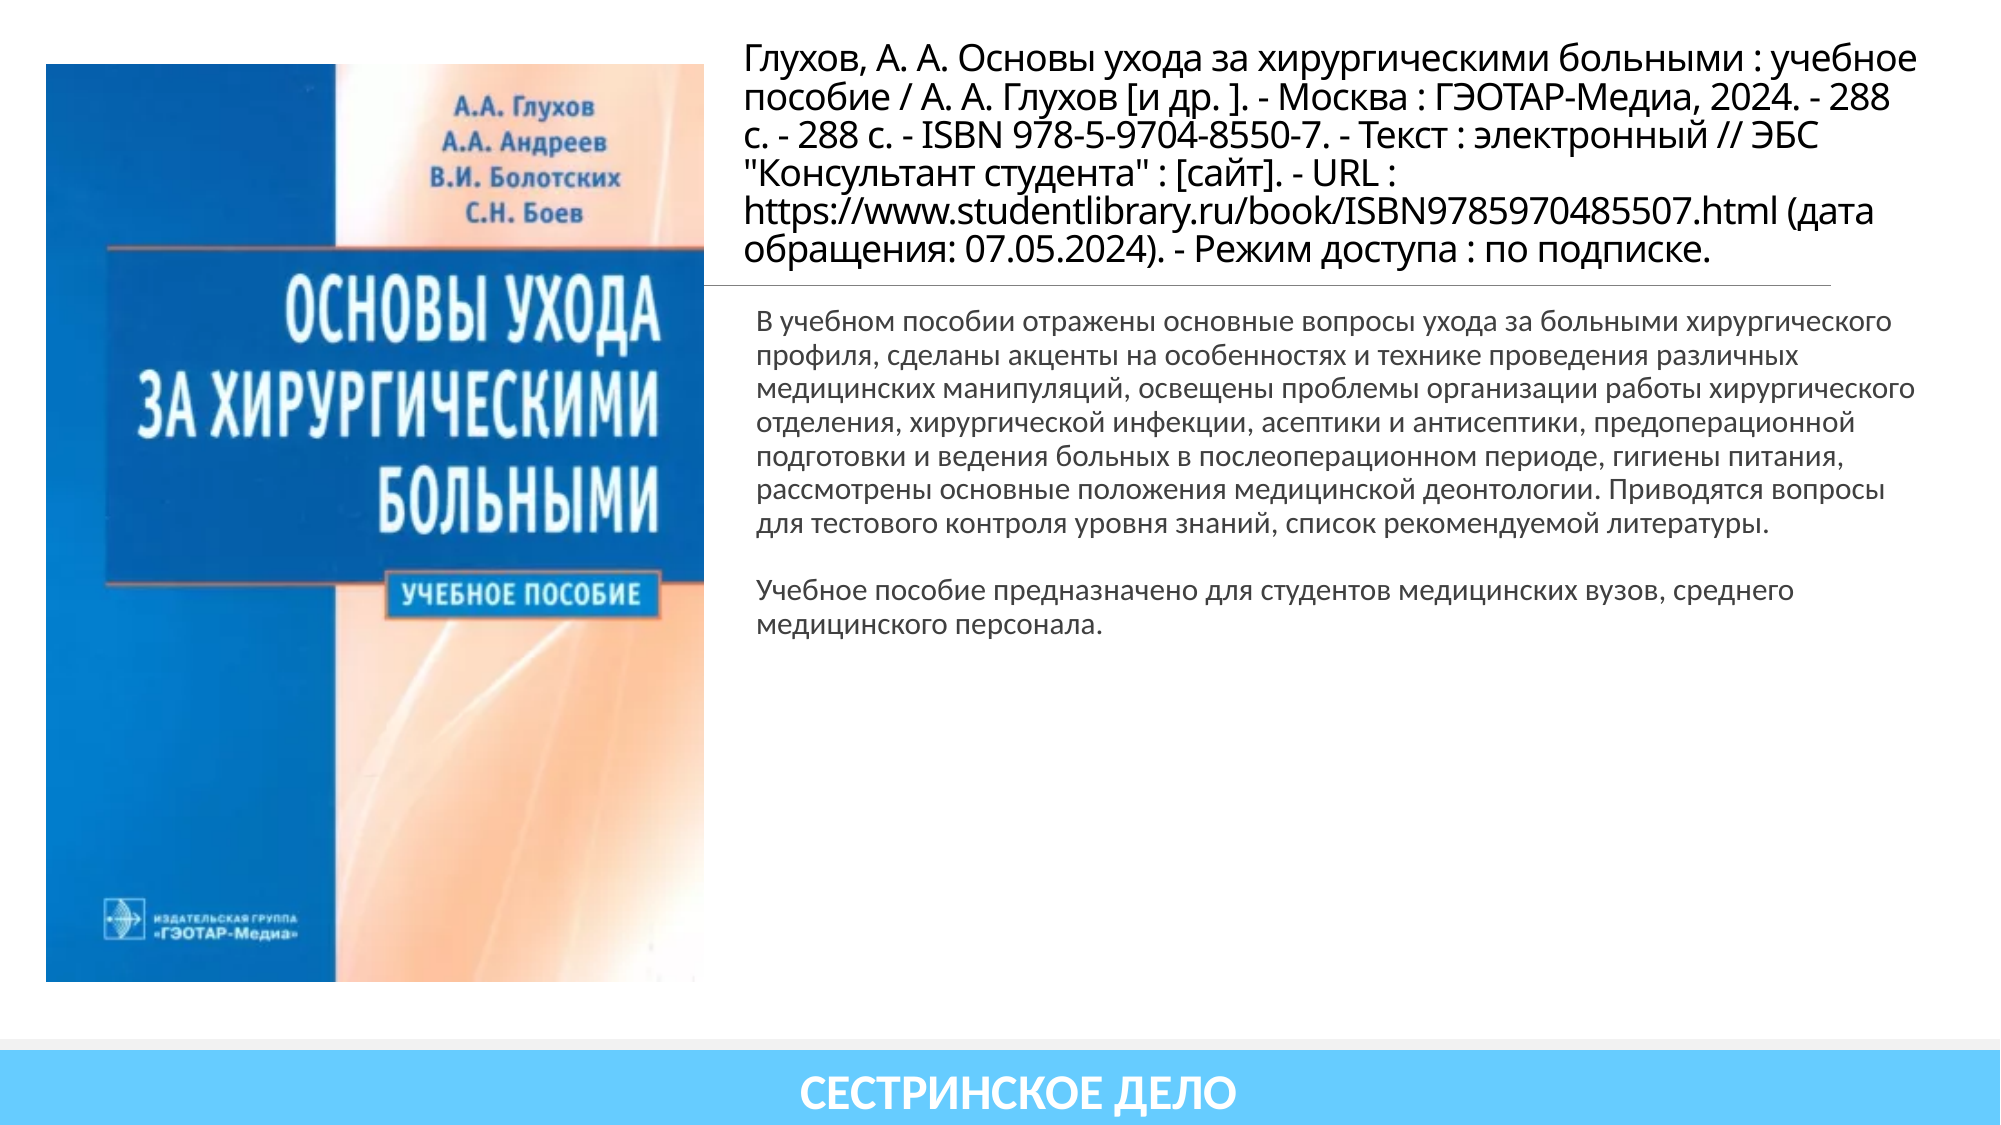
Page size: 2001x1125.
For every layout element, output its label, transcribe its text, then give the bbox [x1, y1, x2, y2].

title Глухов, А. А. Основы ухода за хирургическими больными : учебное пособие / А. А. Глухов [и др. ]. - Москва : ГЭОТАР-Медиа, 2024. - 288 с. - 288 с. - ISBN 978-5-9704-8550-7. - Текст : электронный // ЭБС "Консультант студента" : [сайт]. - URL : https://www.studentlibrary.ru/book/ISBN9785970485507.html (дата обращения: 07.05.2024). - Режим доступа : по подписке. [728, 45, 1938, 279]
list В учебном пособии отражены основные вопросы ухода за больными хирургического профиля, сделаны акценты на особенностях и технике проведения различных медицинских манипуляций, освещены проблемы организации работы хирургического отделения, хирургической инфекции, асептики и антисептики, предоперационной подготовки и ведения больных в послеоперационном периоде, гигиены питания, рассмотрены основные положения медицинской деонтологии. Приводятся вопросы для тестового контроля уровня знаний, список рекомендуемой литературы. Учебное пособие предназначено для студентов медицинских вузов, среднего медицинского персонала. [741, 296, 1938, 1030]
picture [46, 64, 704, 983]
